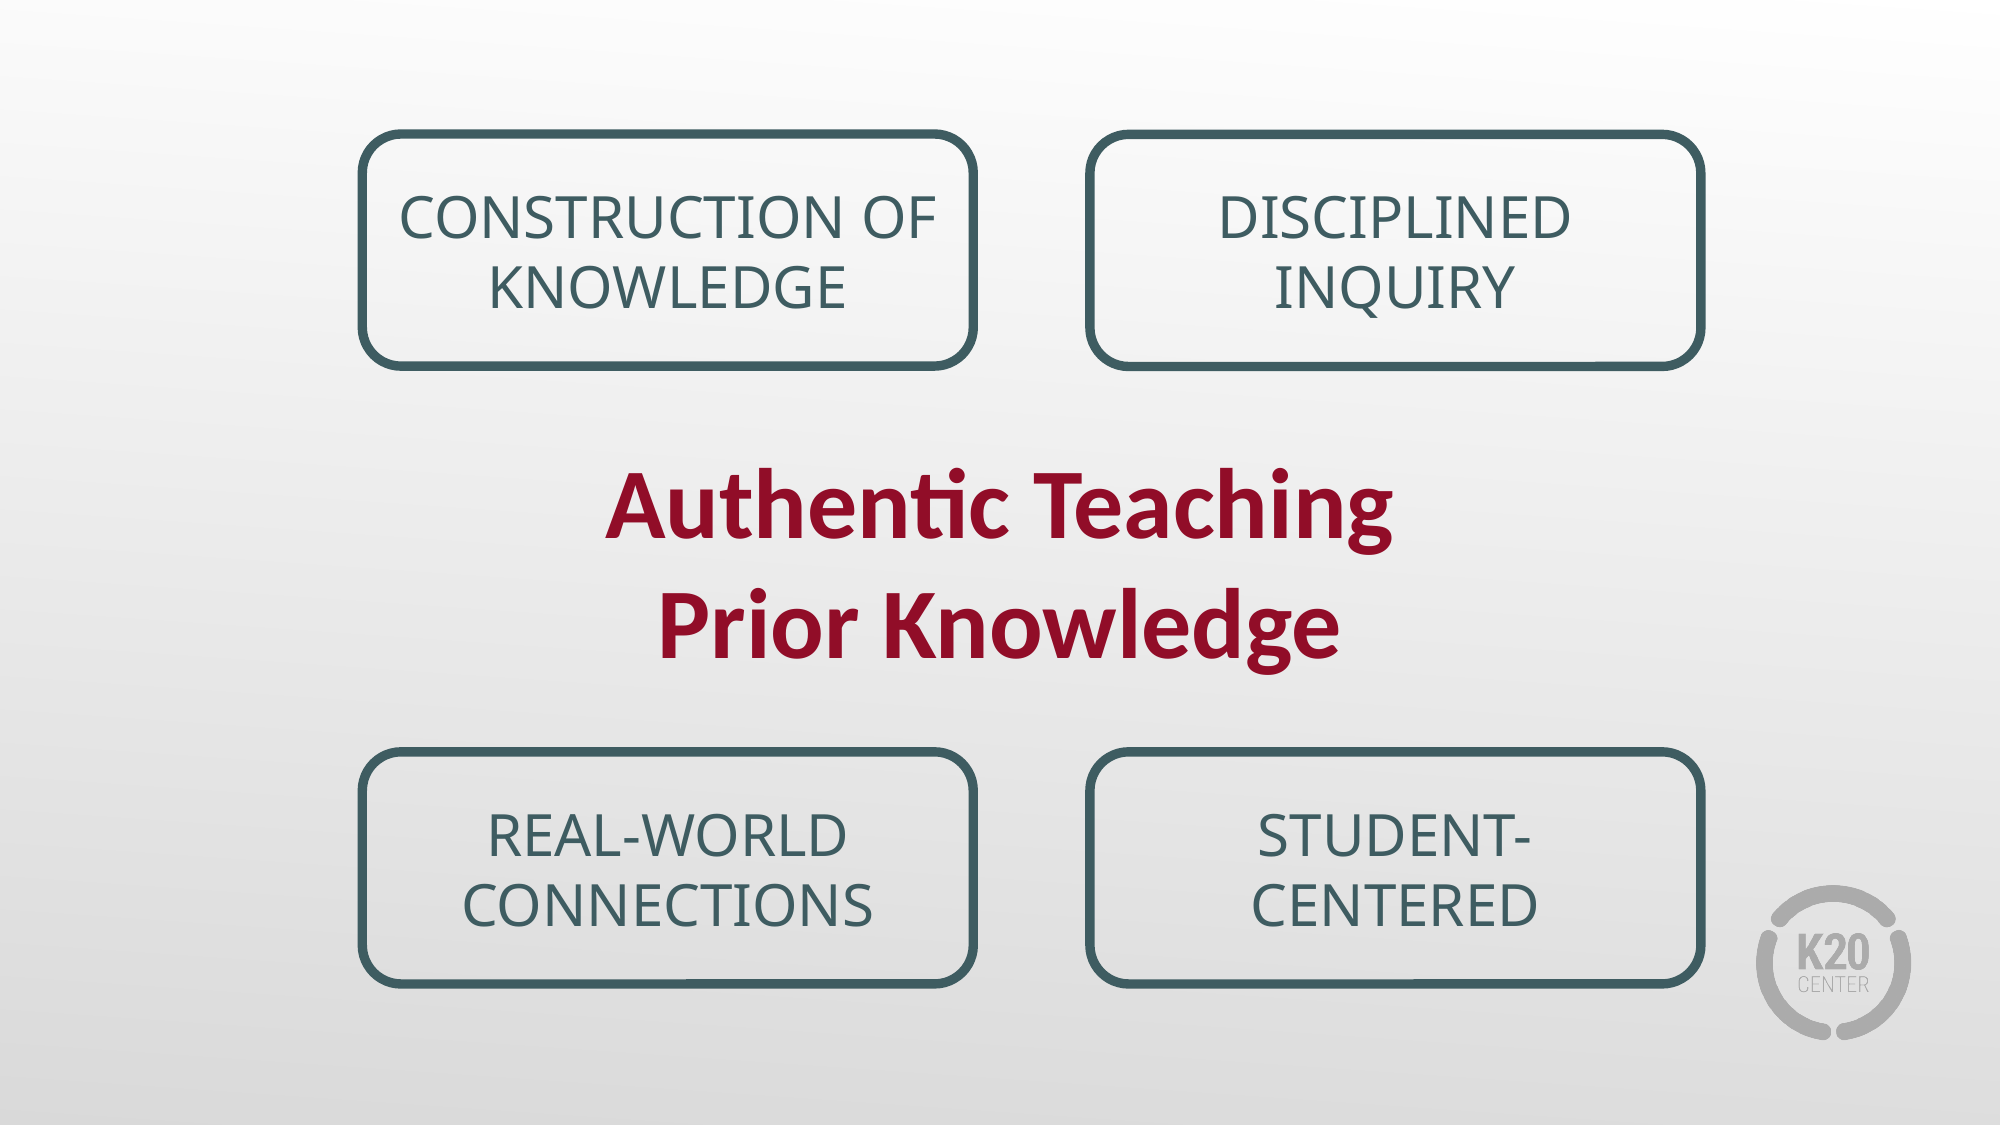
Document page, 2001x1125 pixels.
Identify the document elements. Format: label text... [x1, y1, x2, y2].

text_box REAL-WORLD CONNECTIONS [360, 749, 976, 987]
text_box Authentic Teaching Prior Knowledge [242, 430, 1758, 672]
text_box STUDENT-CENTERED [1087, 749, 1704, 987]
text_box CONSTRUCTION OF KNOWLEDGE [362, 133, 974, 367]
text_box DISCIPLINED INQUIRY [1087, 132, 1704, 369]
